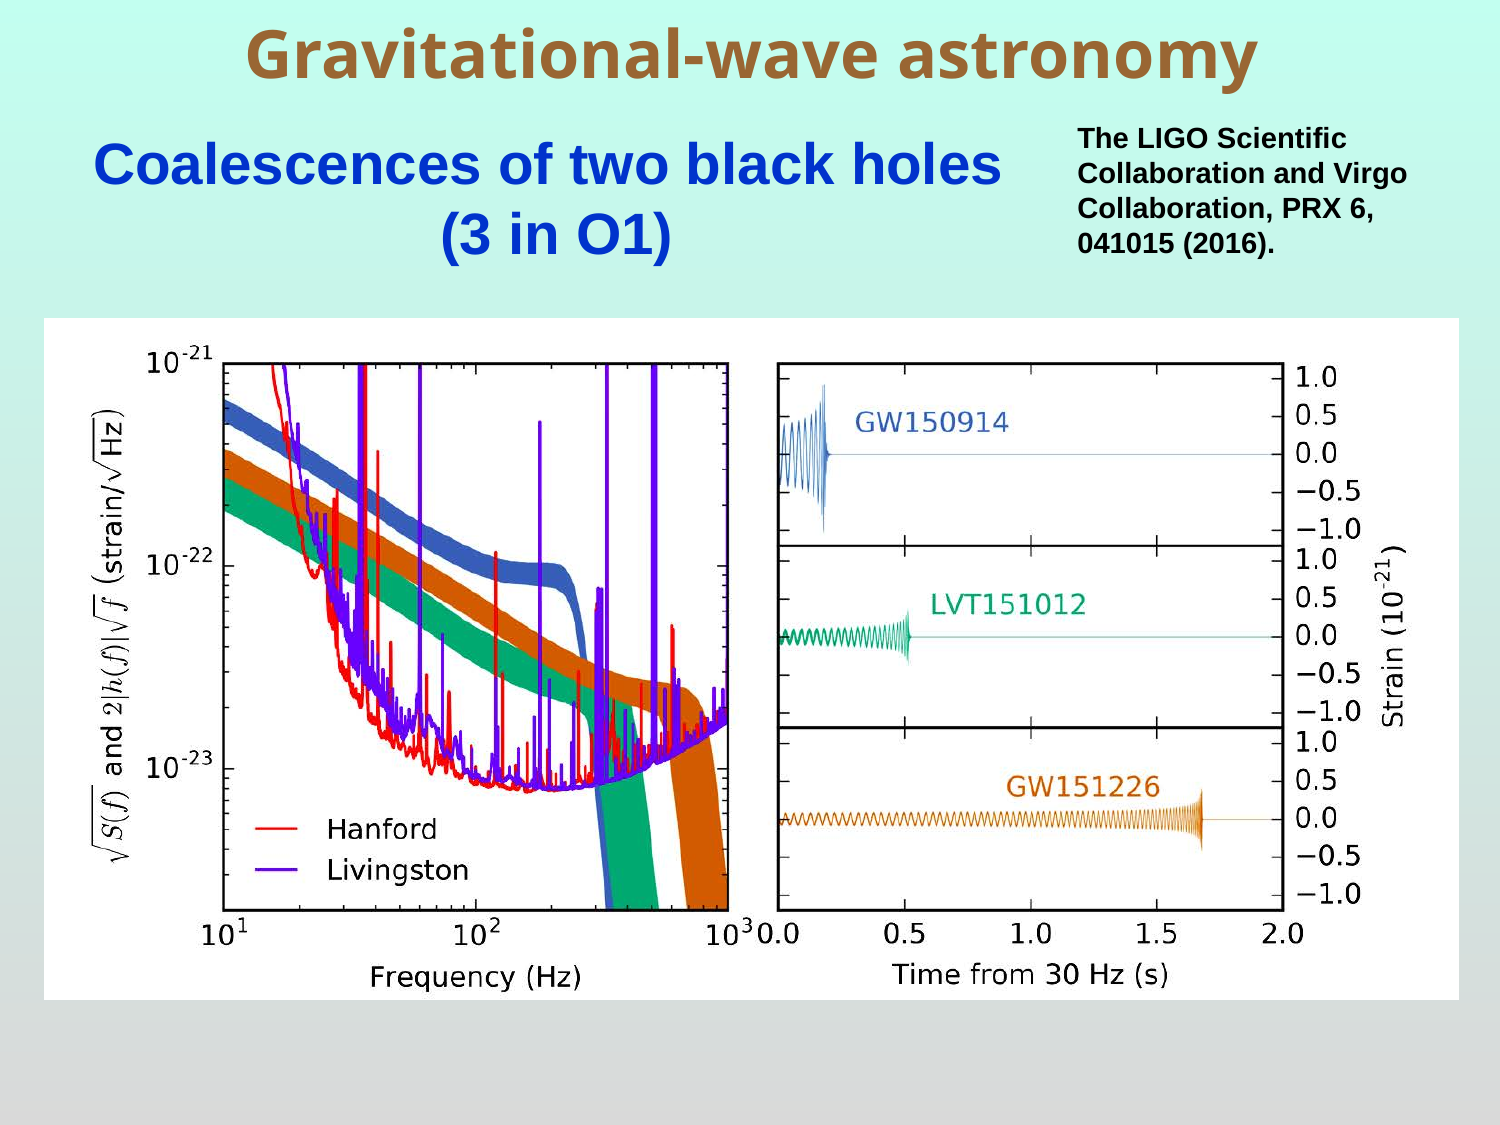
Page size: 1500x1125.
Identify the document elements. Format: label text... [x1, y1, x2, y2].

text_box The LIGO Scientific Collaboration and Virgo Collaboration, PRX 6, 041015 (2016). [1062, 112, 1438, 267]
picture [44, 318, 1459, 1001]
text_box Coalescences of two black holes (3 in O1) [78, 118, 1036, 274]
text_box Gravitational-wave astronomy [12, 4, 1492, 99]
